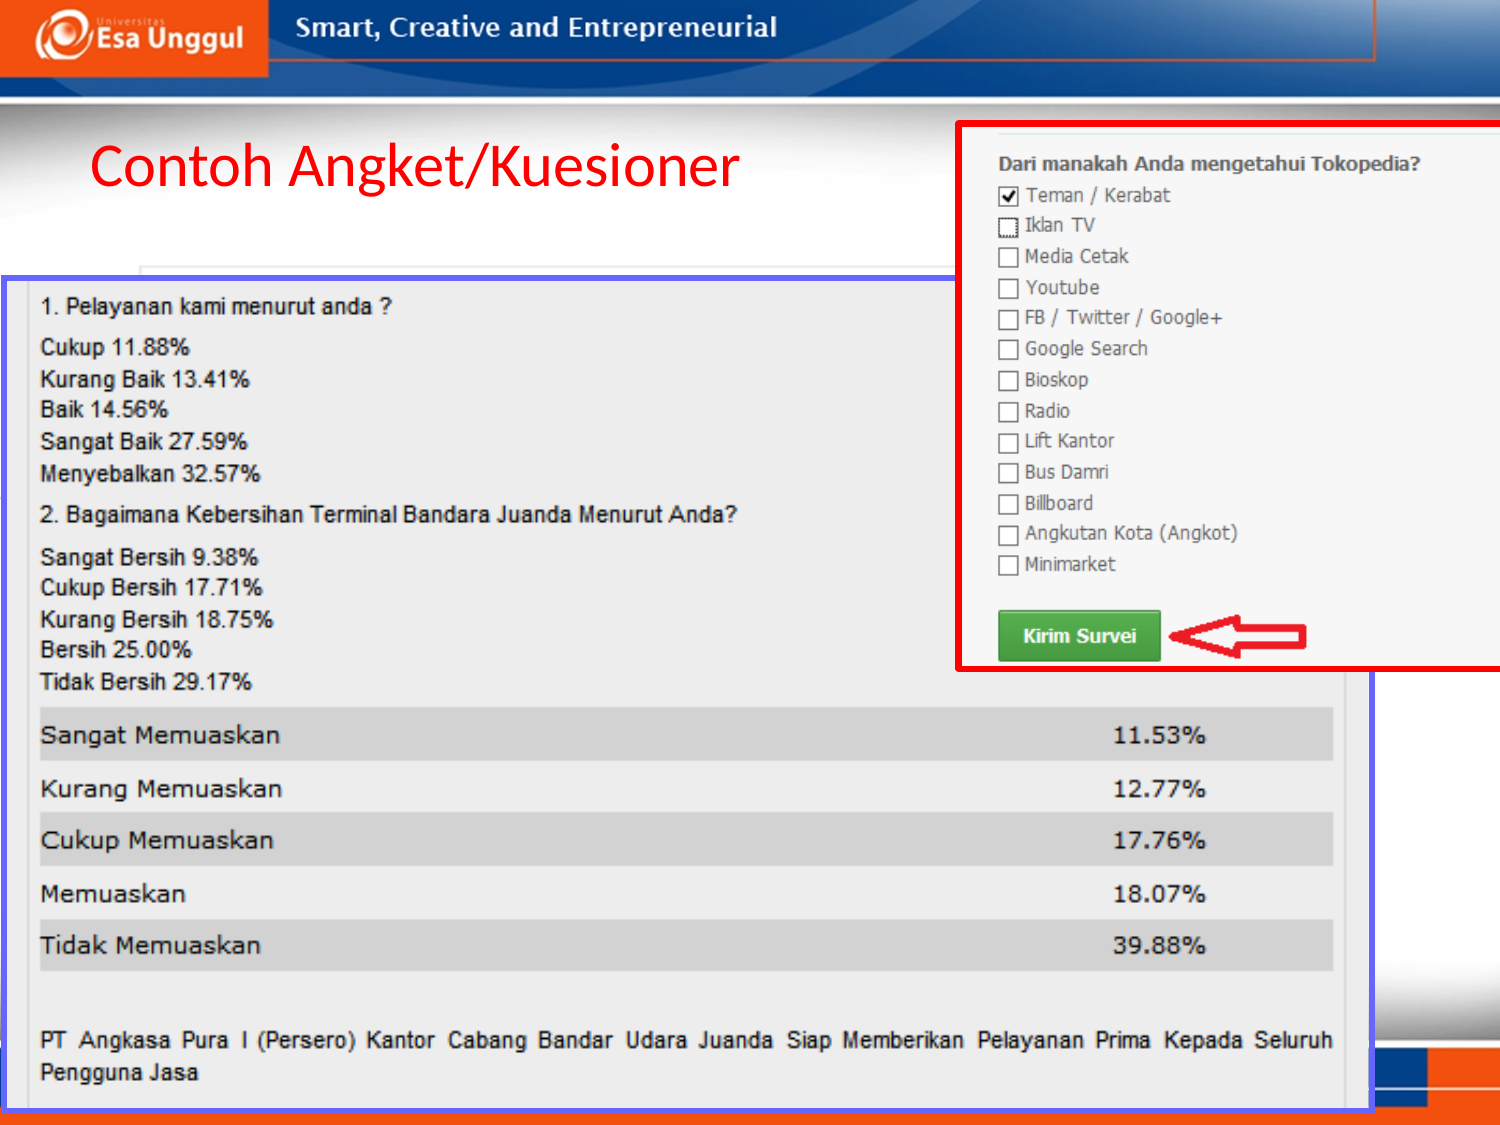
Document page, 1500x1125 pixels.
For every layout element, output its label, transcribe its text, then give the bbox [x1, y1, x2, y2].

title Contoh Angket/Kuesioner [75, 90, 1425, 233]
picture [6, 126, 1500, 1109]
picture [0, 0, 1500, 1125]
